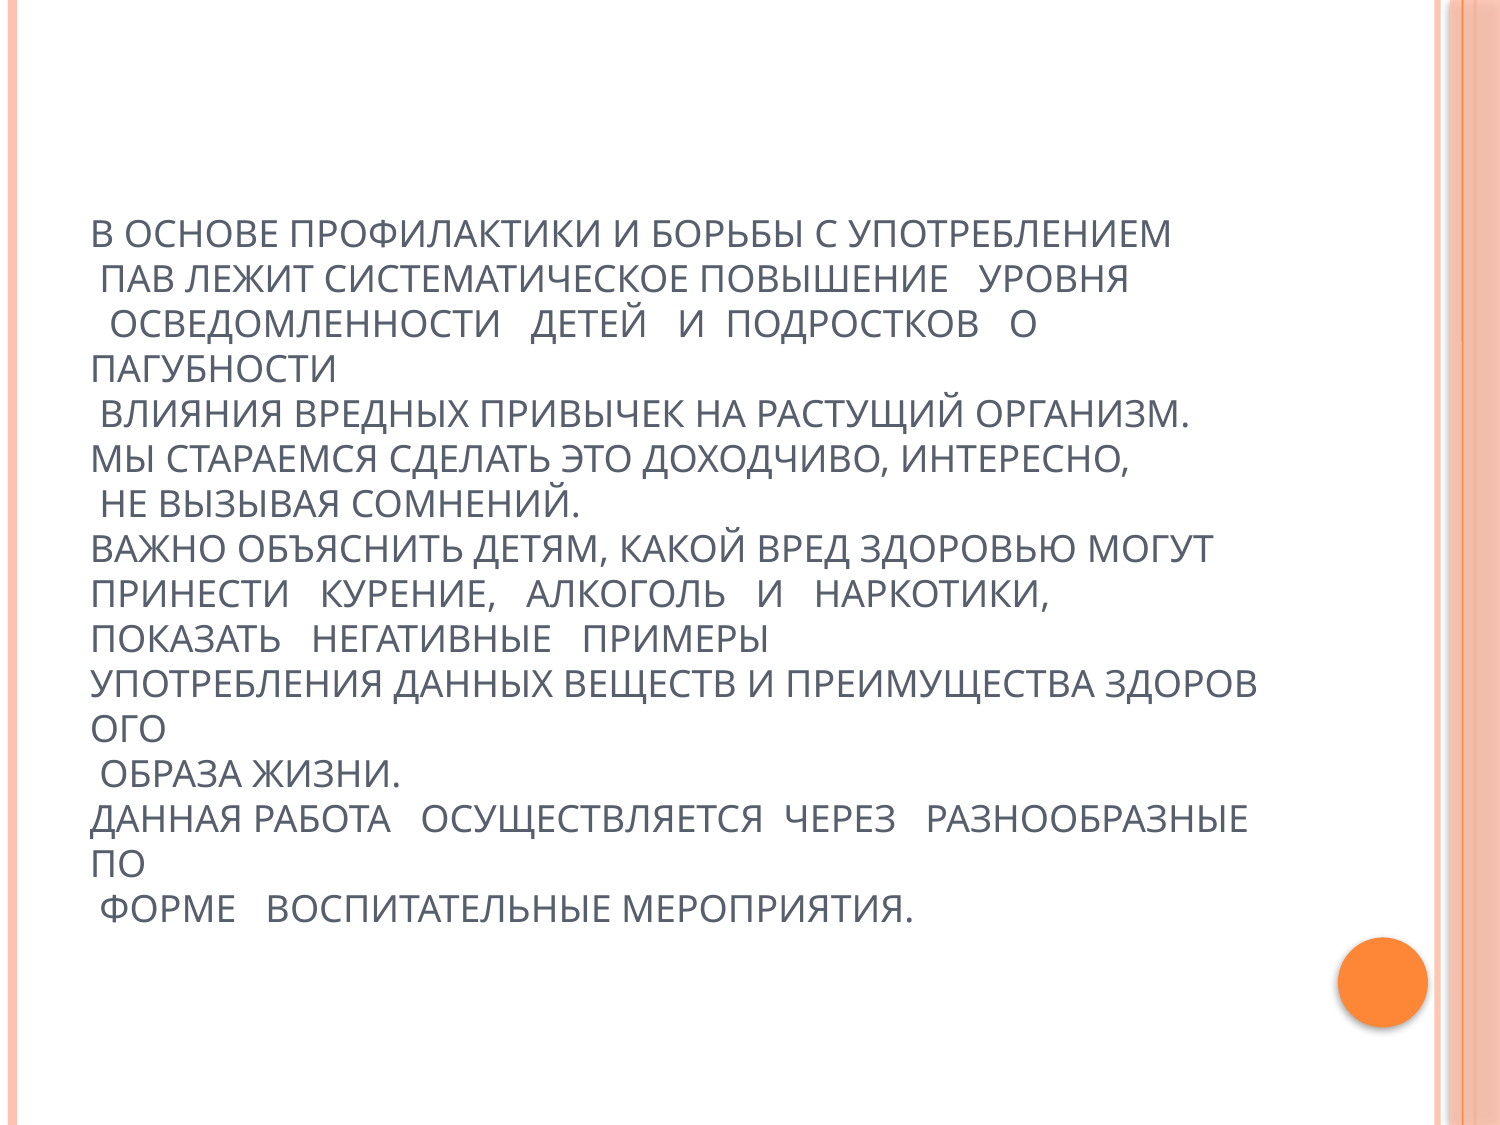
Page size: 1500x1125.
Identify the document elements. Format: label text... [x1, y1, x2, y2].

title В основе профилактики и борьбы с употреблением ПАВ лежит систематическое повышение уровня осведомленности детей и подростков о пагубности влияния вредных привычек на растущий организм. Мы стараемся сделать это доходчиво, интересно, не вызывая сомнений. Важно объяснить детям, какой вред здоровью могут принести курение, алкоголь и наркотики, показать негативные примеры употребления данных веществ и преимущества здорового образа жизни. Данная работа осуществляется через разнообразные по форме воспитательные мероприятия. [75, 45, 1300, 938]
